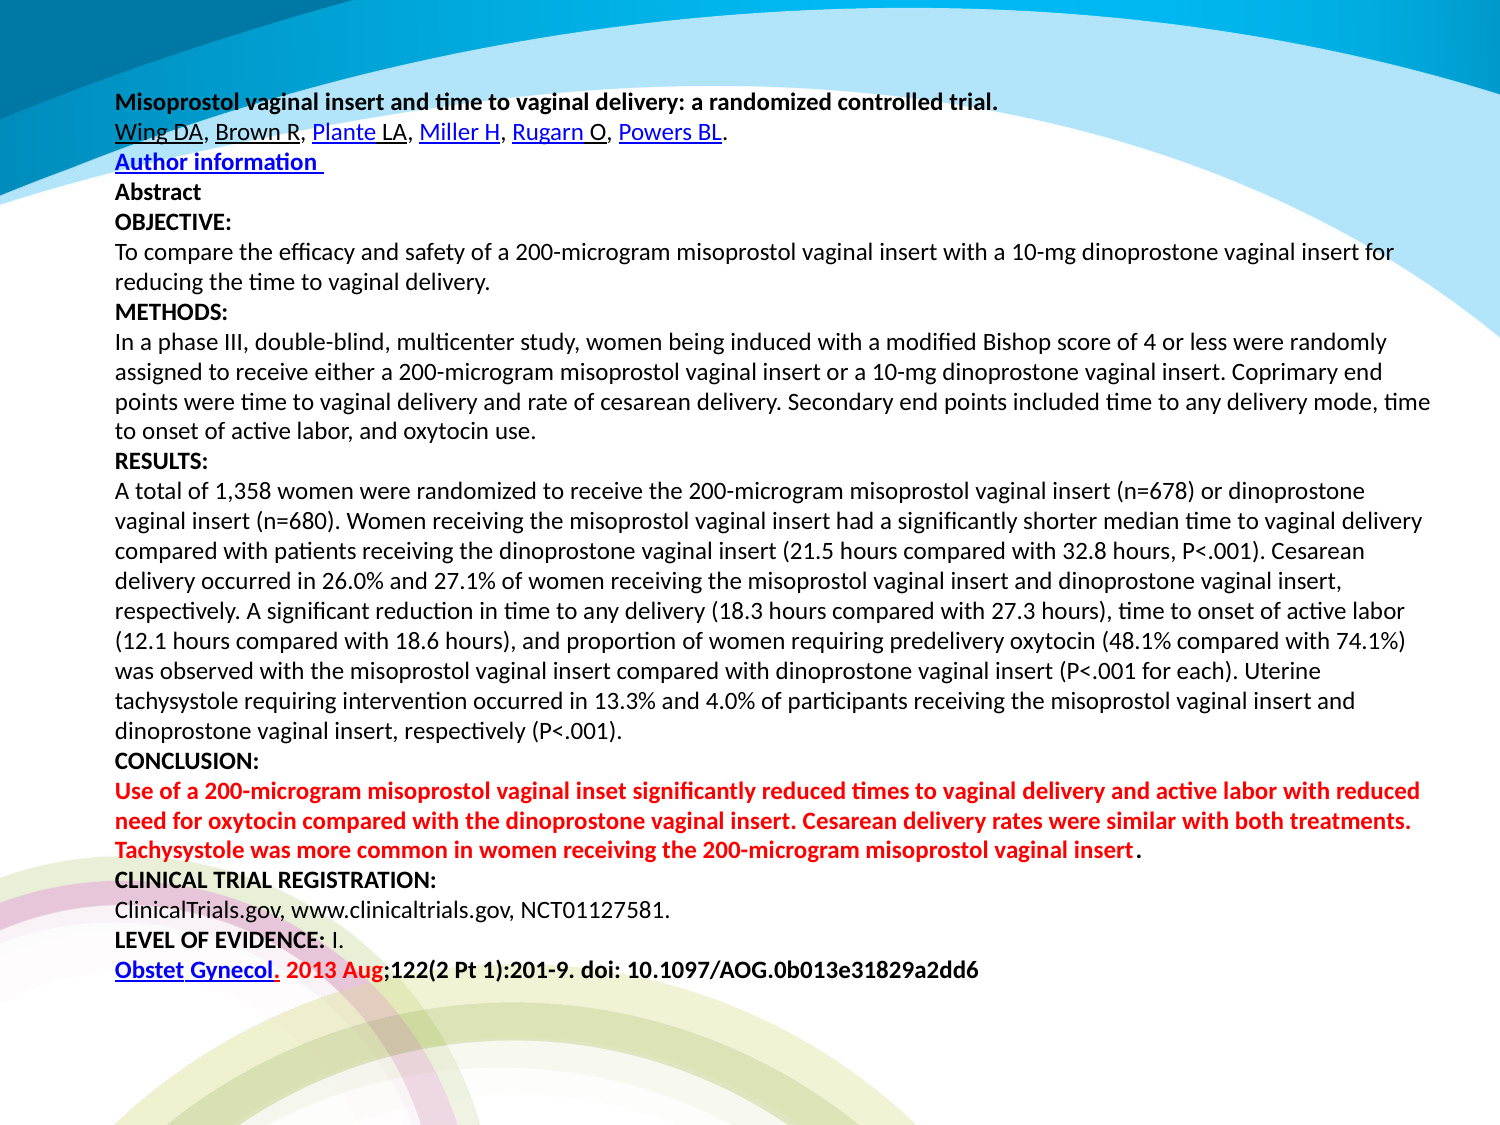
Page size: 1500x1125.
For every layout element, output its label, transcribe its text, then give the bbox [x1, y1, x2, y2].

picture [354, 8, 1439, 78]
picture [0, 83, 1500, 1125]
text_box Misoprostol vaginal insert and time to vaginal delivery: a randomized controlled trial. Wing DA, Brown R, Plante LA, Miller H, Rugarn O, Powers BL. Author information Abstract OBJECTIVE: To compare the efficacy and safety of a 200-microgram misoprostol vaginal insert with a 10-mg dinoprostone vaginal insert for reducing the time to vaginal delivery. METHODS: In a phase III, double-blind, multicenter study, women being induced with a modified Bishop score of 4 or less were randomly assigned to receive either a 200-microgram misoprostol vaginal insert or a 10-mg dinoprostone vaginal insert. Coprimary end points were time to vaginal delivery and rate of cesarean delivery. Secondary end points included time to any delivery mode, time to onset of active labor, and oxytocin use. RESULTS: A total of 1,358 women were randomized to receive the 200-microgram misoprostol vaginal insert (n=678) or dinoprostone vaginal insert (n=680). Women receiving the misoprostol vaginal insert had a significantly shorter median time to vaginal delivery compared with patients receiving the dinoprostone vaginal insert (21.5 hours compared with 32.8 hours, P<.001). Cesarean delivery occurred in 26.0% and 27.1% of women receiving the misoprostol vaginal insert and dinoprostone vaginal insert, respectively. A significant reduction in time to any delivery (18.3 hours compared with 27.3 hours), time to onset of active labor (12.1 hours compared with 18.6 hours), and proportion of women requiring predelivery oxytocin (48.1% compared with 74.1%) was observed with the misoprostol vaginal insert compared with dinoprostone vaginal insert (P<.001 for each). Uterine tachysystole requiring intervention occurred in 13.3% and 4.0% of participants receiving the misoprostol vaginal insert and dinoprostone vaginal insert, respectively (P<.001). CONCLUSION: Use of a 200-microgram misoprostol vaginal inset significantly reduced times to vaginal delivery and active labor with reduced need for oxytocin compared with the dinoprostone vaginal insert. Cesarean delivery rates were similar with both treatments. Tachysystole was more common in women receiving the 200-microgram misoprostol vaginal insert. CLINICAL TRIAL REGISTRATION: ClinicalTrials.gov, www.clinicaltrials.gov, NCT01127581. LEVEL OF EVIDENCE: I. Obstet Gynecol. 2013 Aug;122(2 Pt 1):201-9. doi: 10.1097/AOG.0b013e31829a2dd6 [100, 78, 1459, 992]
